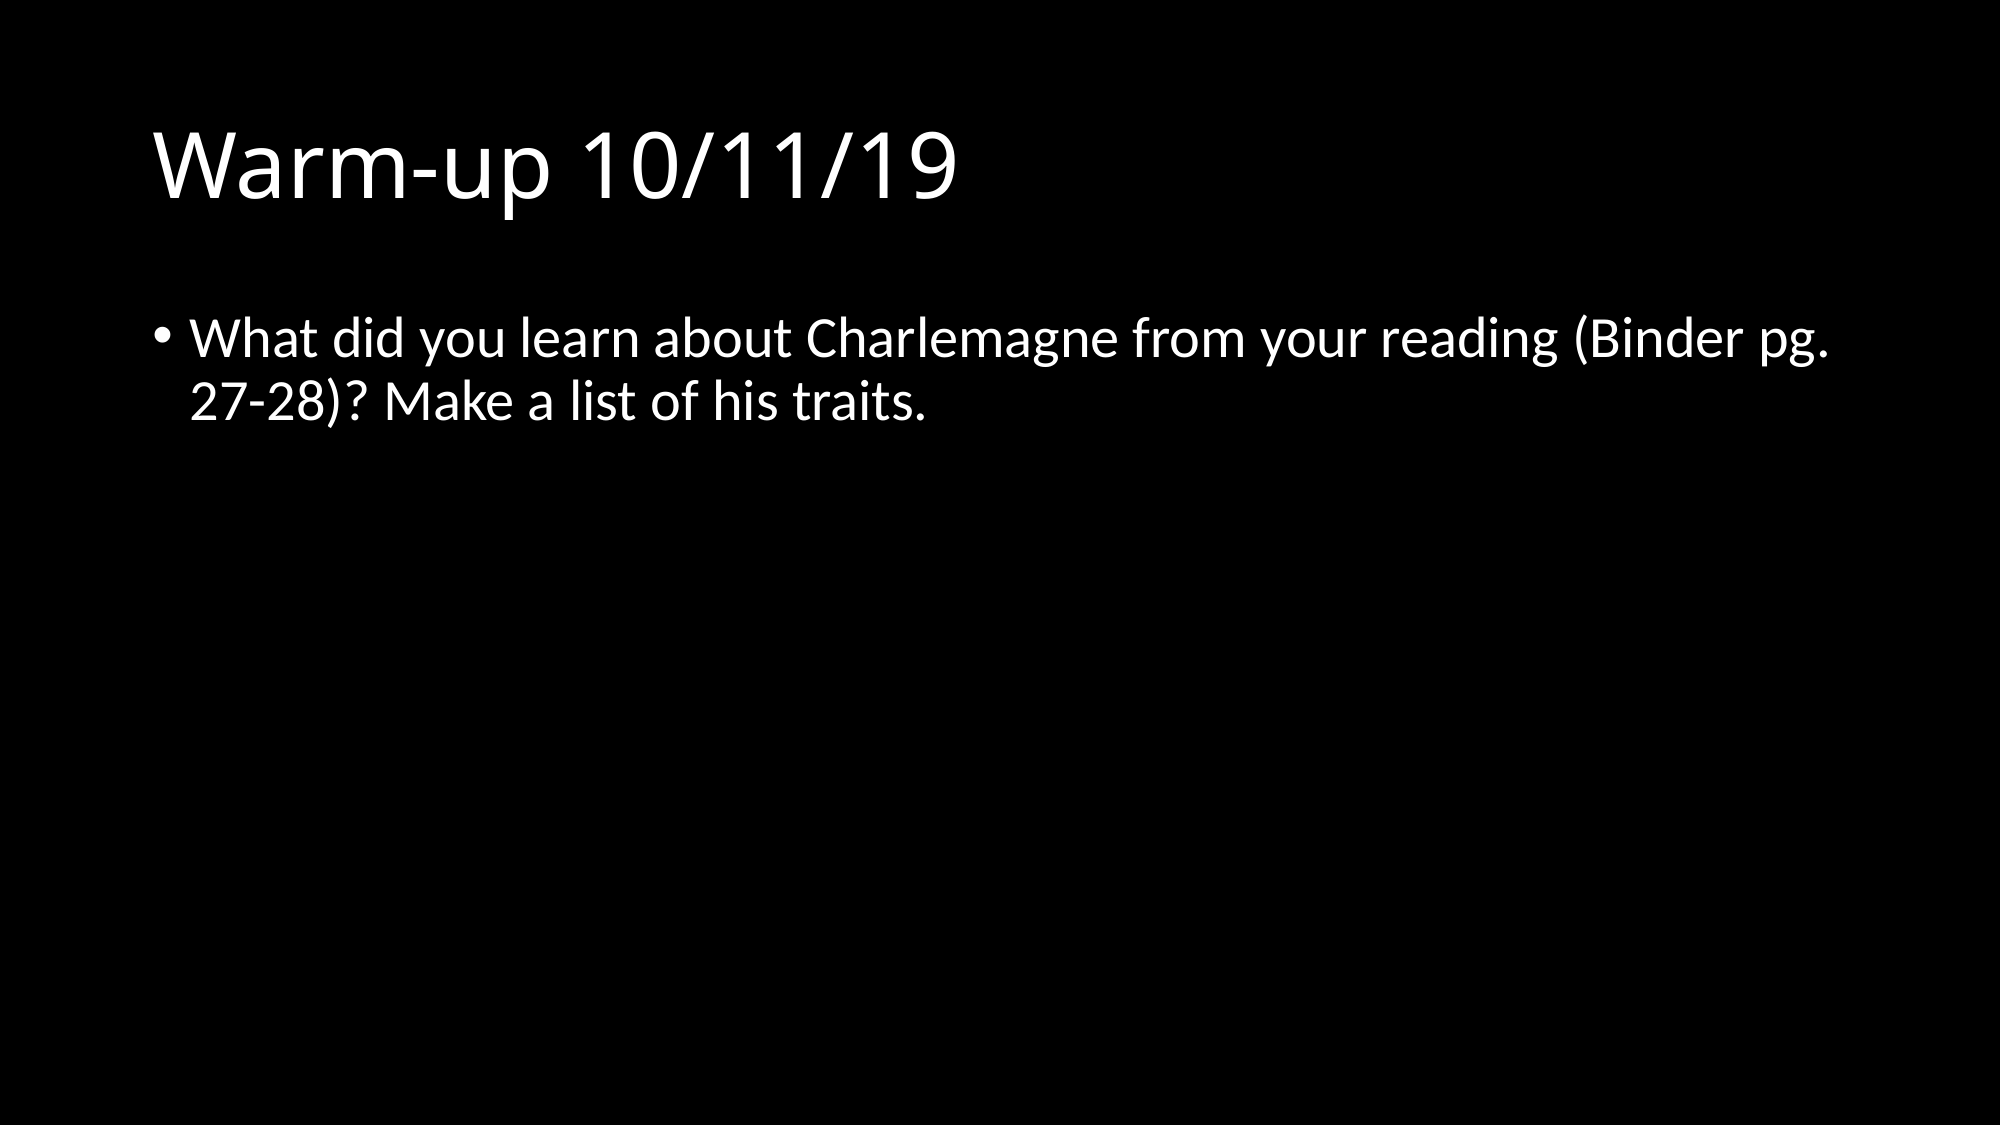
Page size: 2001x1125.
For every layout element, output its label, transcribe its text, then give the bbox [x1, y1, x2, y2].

title Warm-up 10/11/19 [137, 59, 1863, 278]
list What did you learn about Charlemagne from your reading (Binder pg. 27-28)? Make a list of his traits. [137, 299, 1863, 1014]
